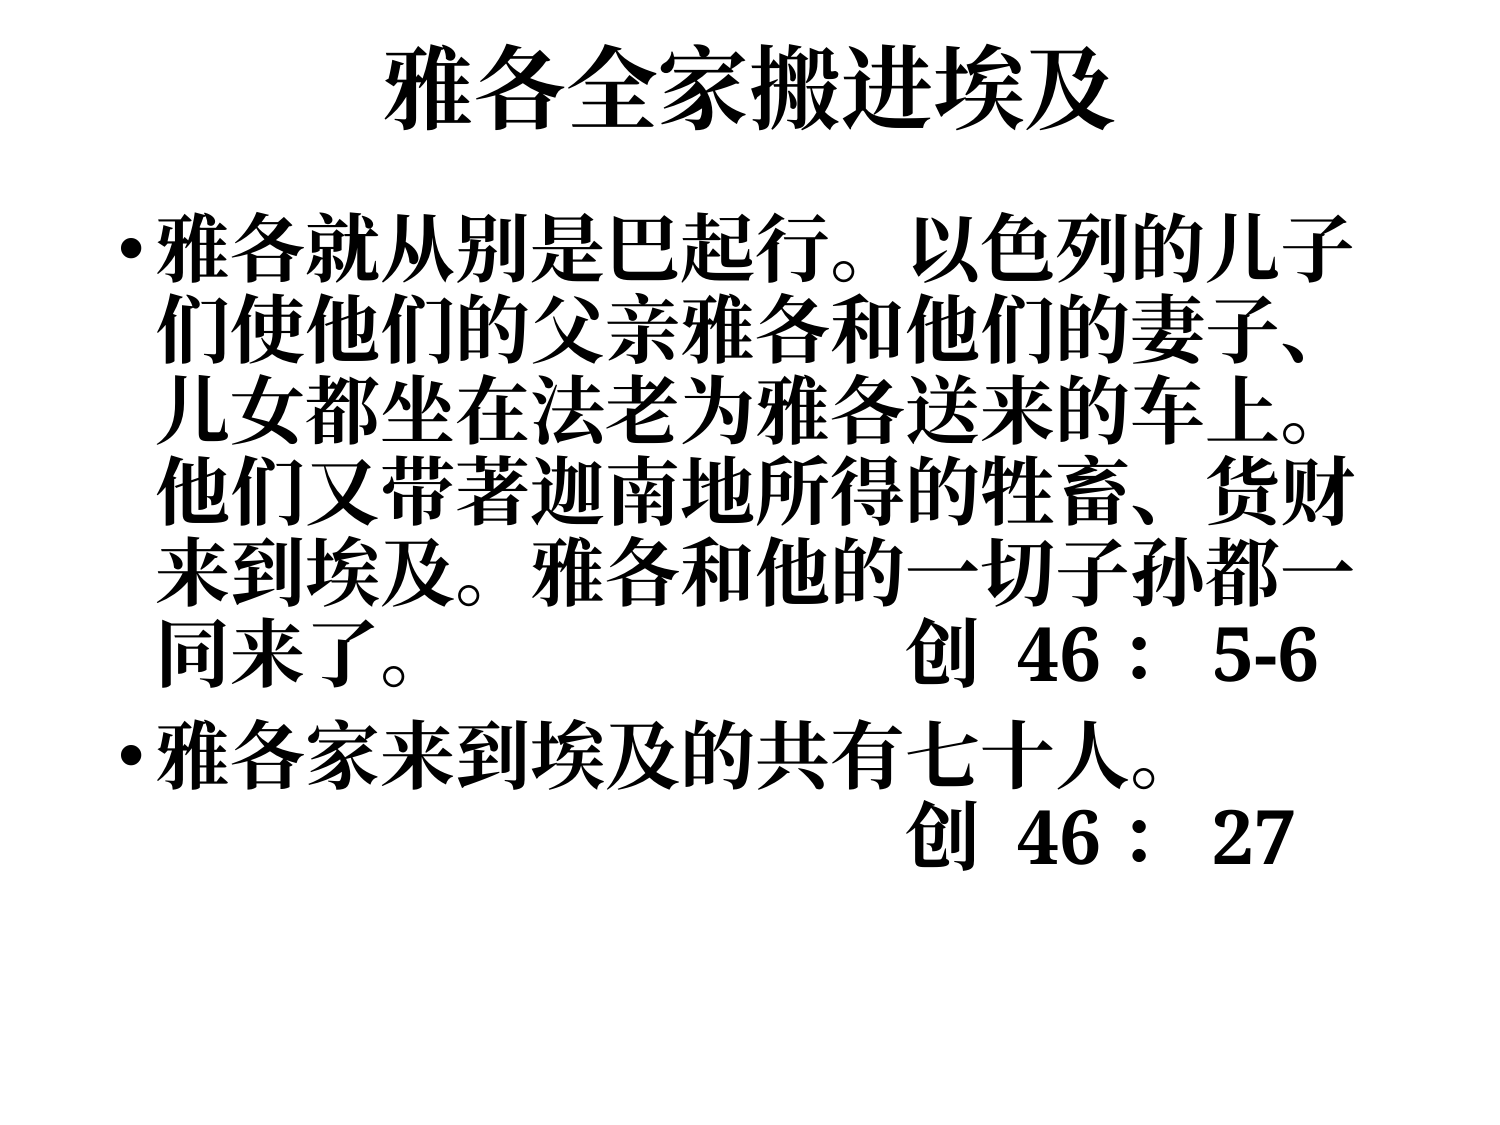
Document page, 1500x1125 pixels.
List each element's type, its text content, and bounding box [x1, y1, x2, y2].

list 雅各就从别是巴起行。以色列的儿子们使他们的父亲雅各和他们的妻子、儿女都坐在法老为雅各送来的车上。 他们又带著迦南地所得的牲畜、货财来到埃及。雅各和他的一切子孙都一同来了。 创 46：5-6 雅各家来到埃及的共有七十人。 创 46：27 [103, 204, 1397, 1014]
title 雅各全家搬进埃及 [103, 14, 1397, 172]
